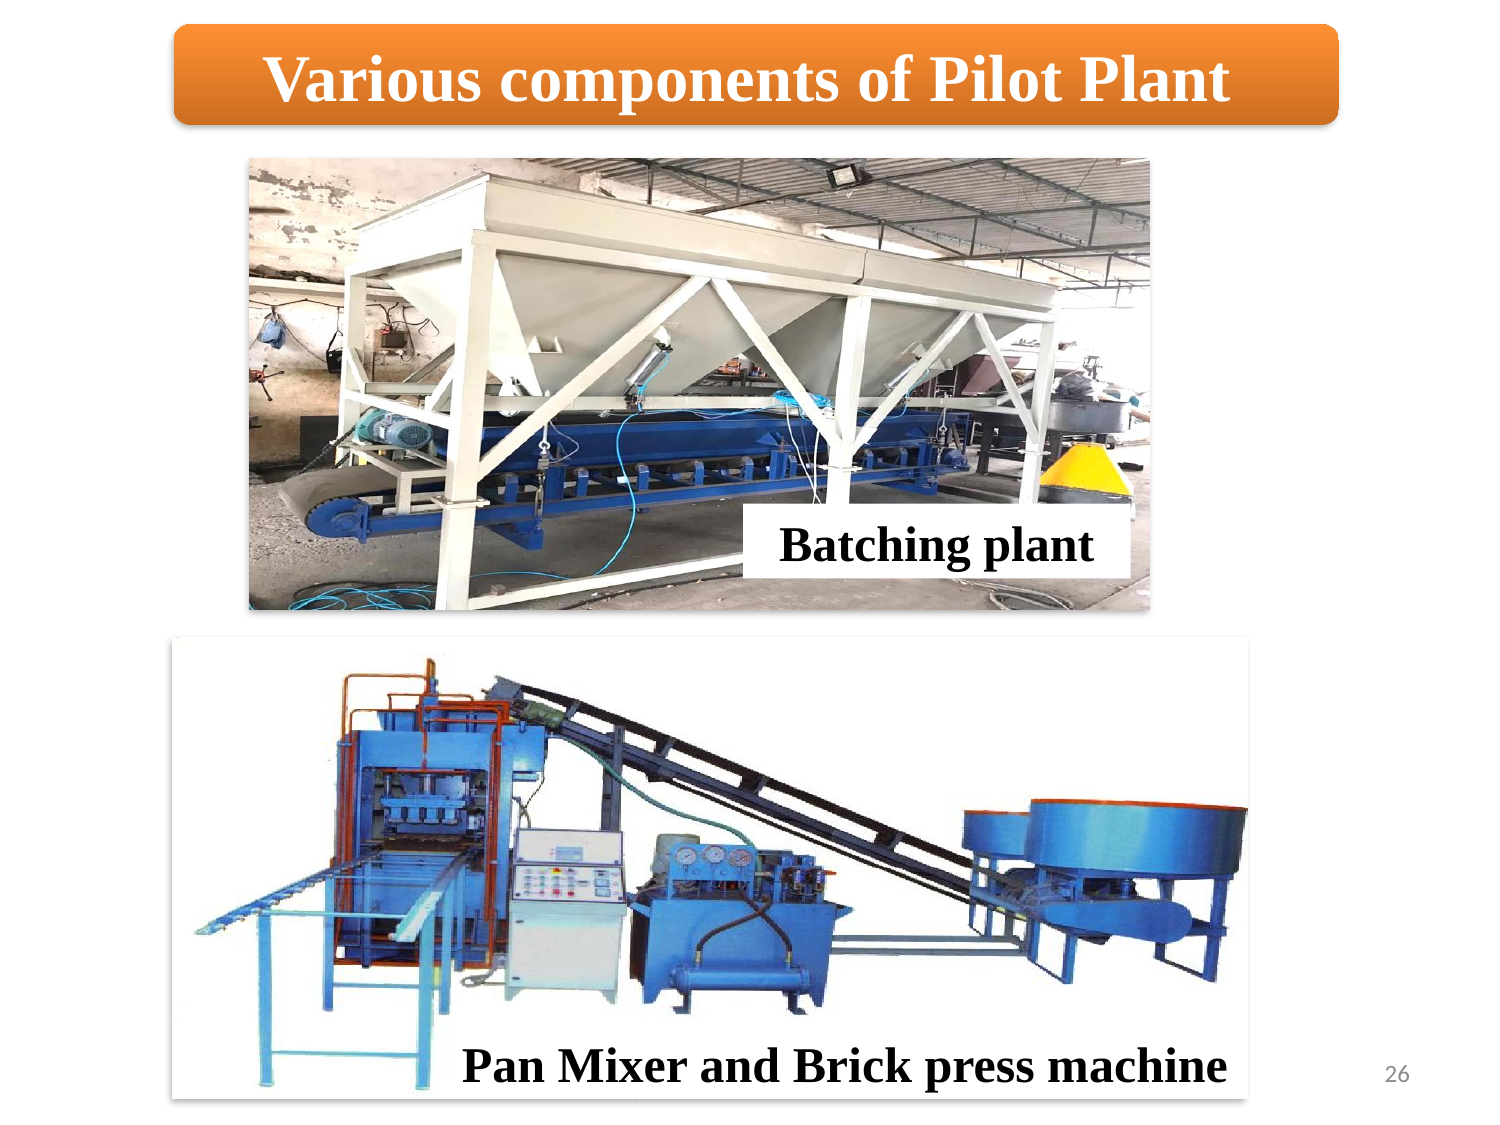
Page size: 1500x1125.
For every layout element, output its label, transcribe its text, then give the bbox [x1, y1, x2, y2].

slide_number 26 [1250, 1042, 1425, 1103]
picture [249, 158, 1151, 610]
text_box Various components of Pilot Plant [173, 24, 1339, 126]
picture [171, 637, 1248, 1099]
